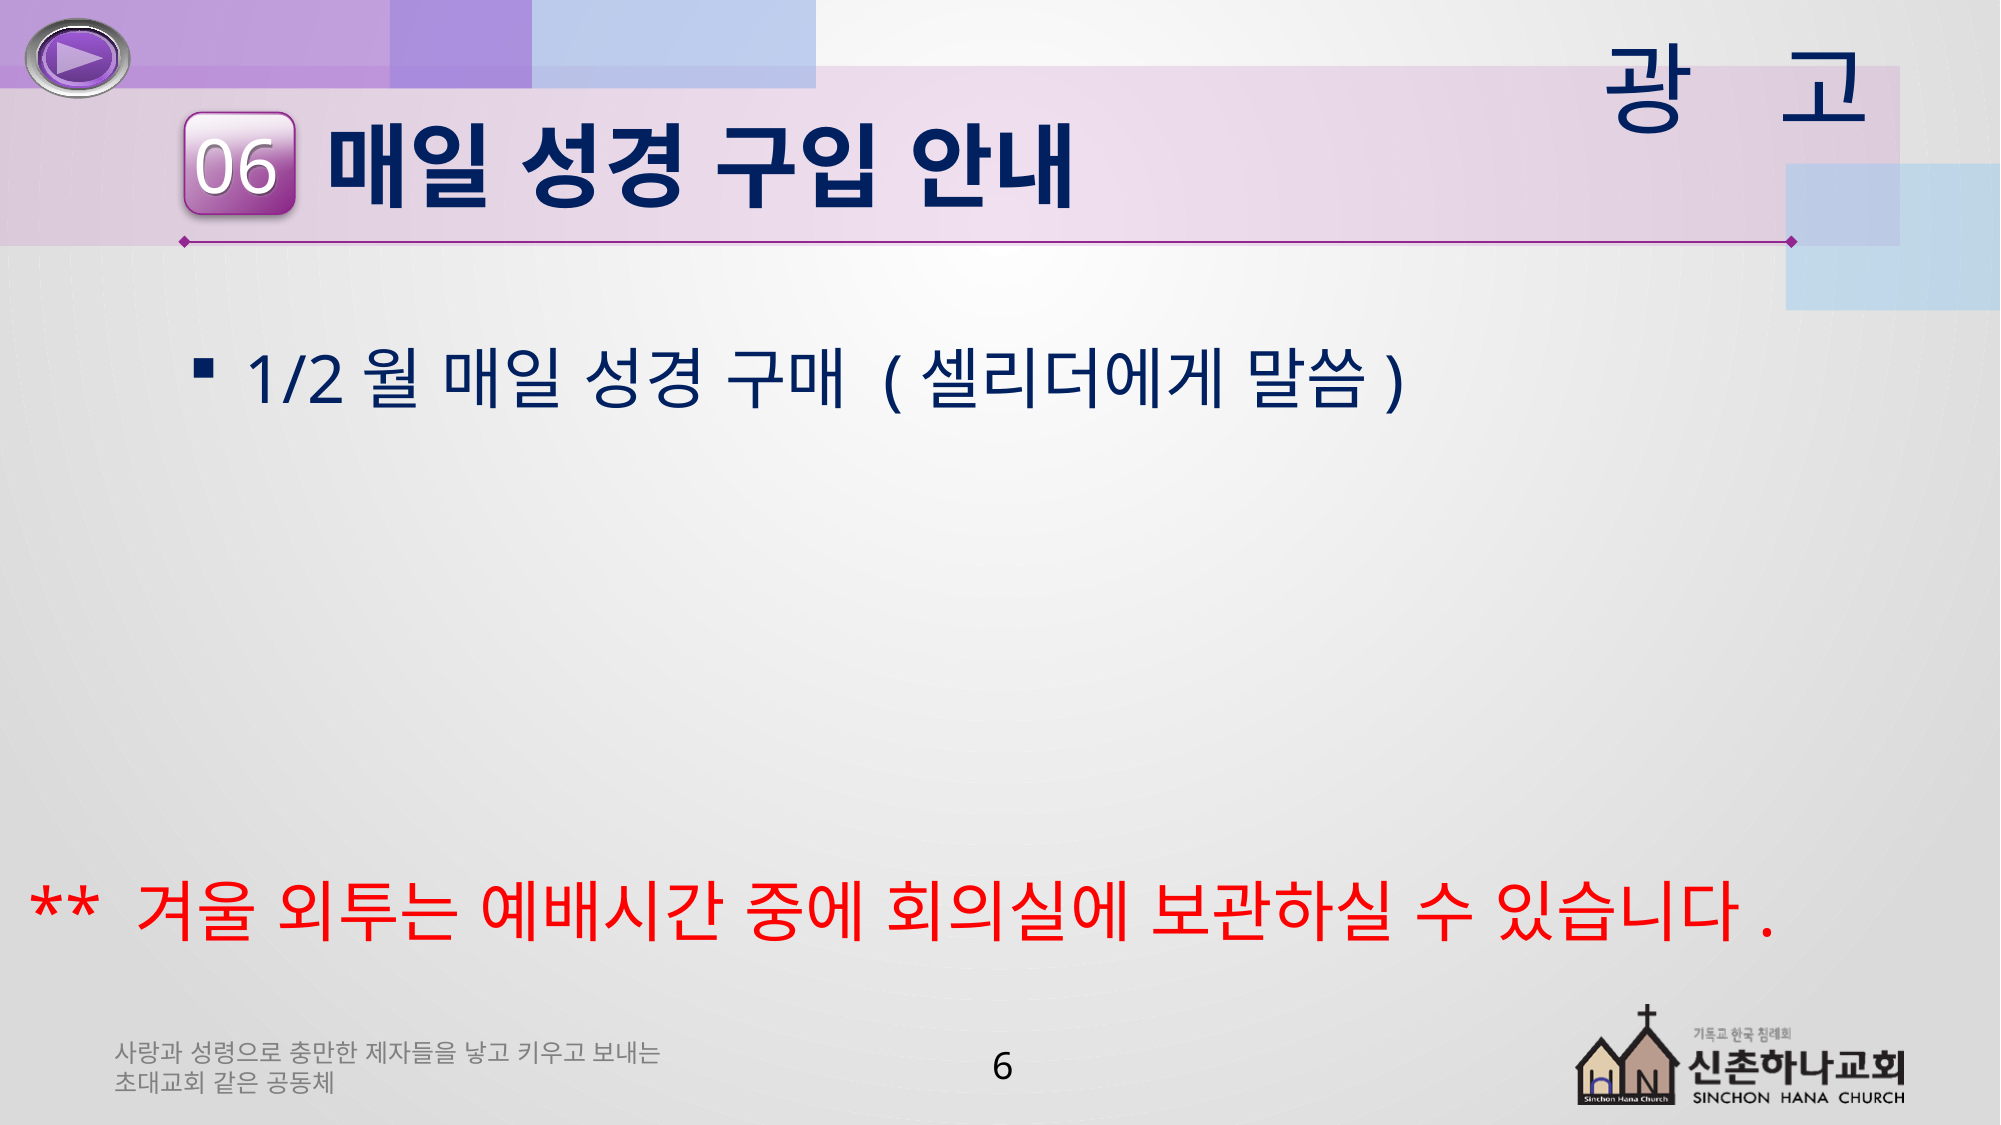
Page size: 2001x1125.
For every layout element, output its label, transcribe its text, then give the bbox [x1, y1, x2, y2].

text_box 6 [940, 1034, 1065, 1095]
picture [185, 114, 296, 178]
picture [1575, 1004, 1904, 1105]
title 광 고 [1472, 8, 2000, 166]
text_box ** 겨울 외투는 예배시간 중에 회의실에 보관하실 수 있습니다. [13, 822, 1994, 957]
text_box 매일 성경 구입 안내 [310, 101, 1533, 227]
text_box 06 [179, 110, 303, 216]
text_box 1/2월 매일 성경 구매 (셀리더에게 말씀) [173, 289, 1792, 425]
